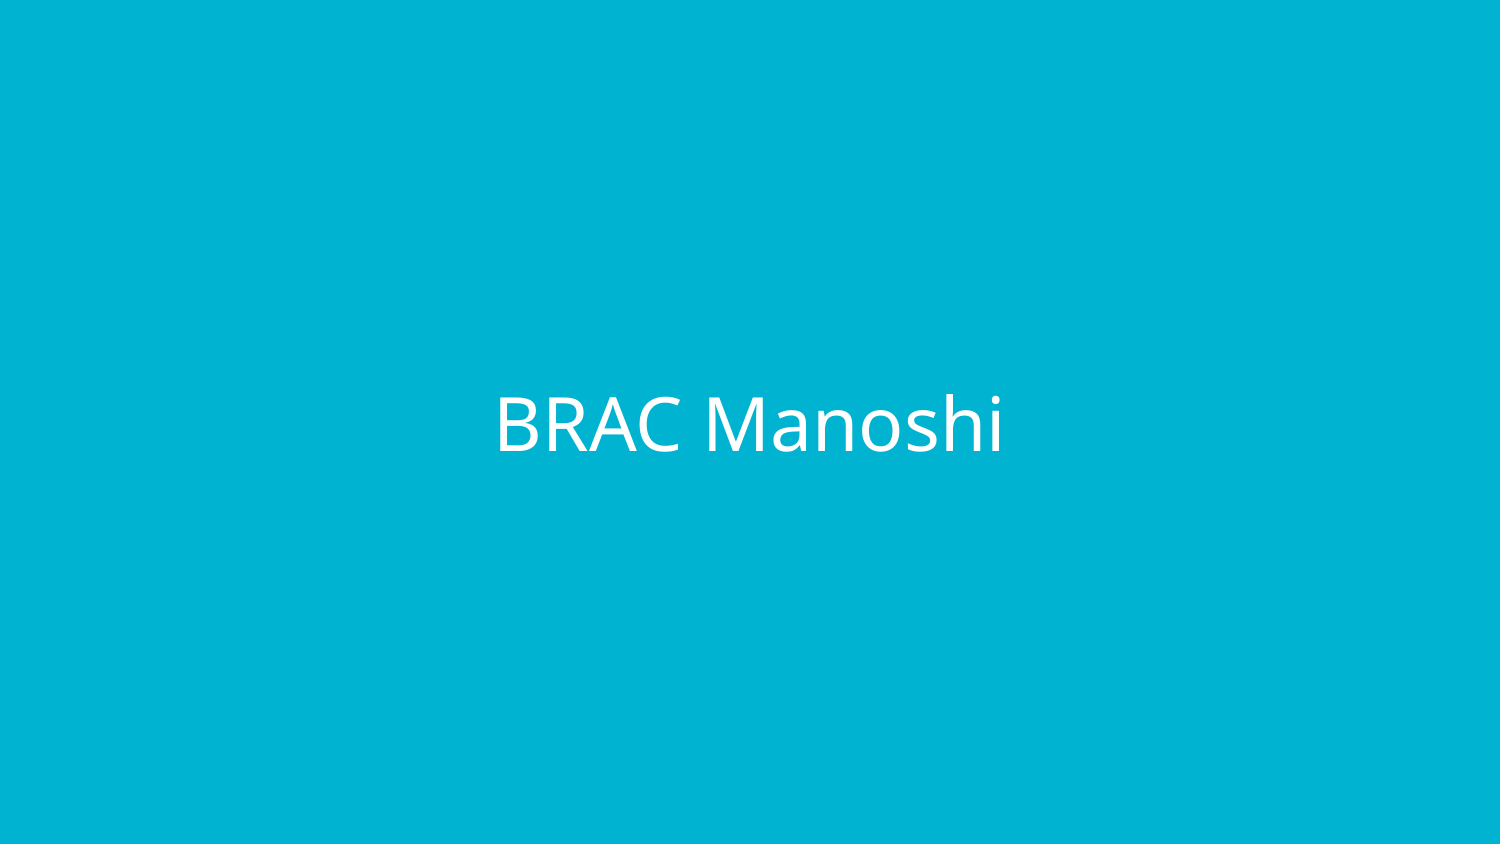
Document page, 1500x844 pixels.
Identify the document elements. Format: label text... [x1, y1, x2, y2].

title BRAC Manoshi [51, 352, 1449, 491]
